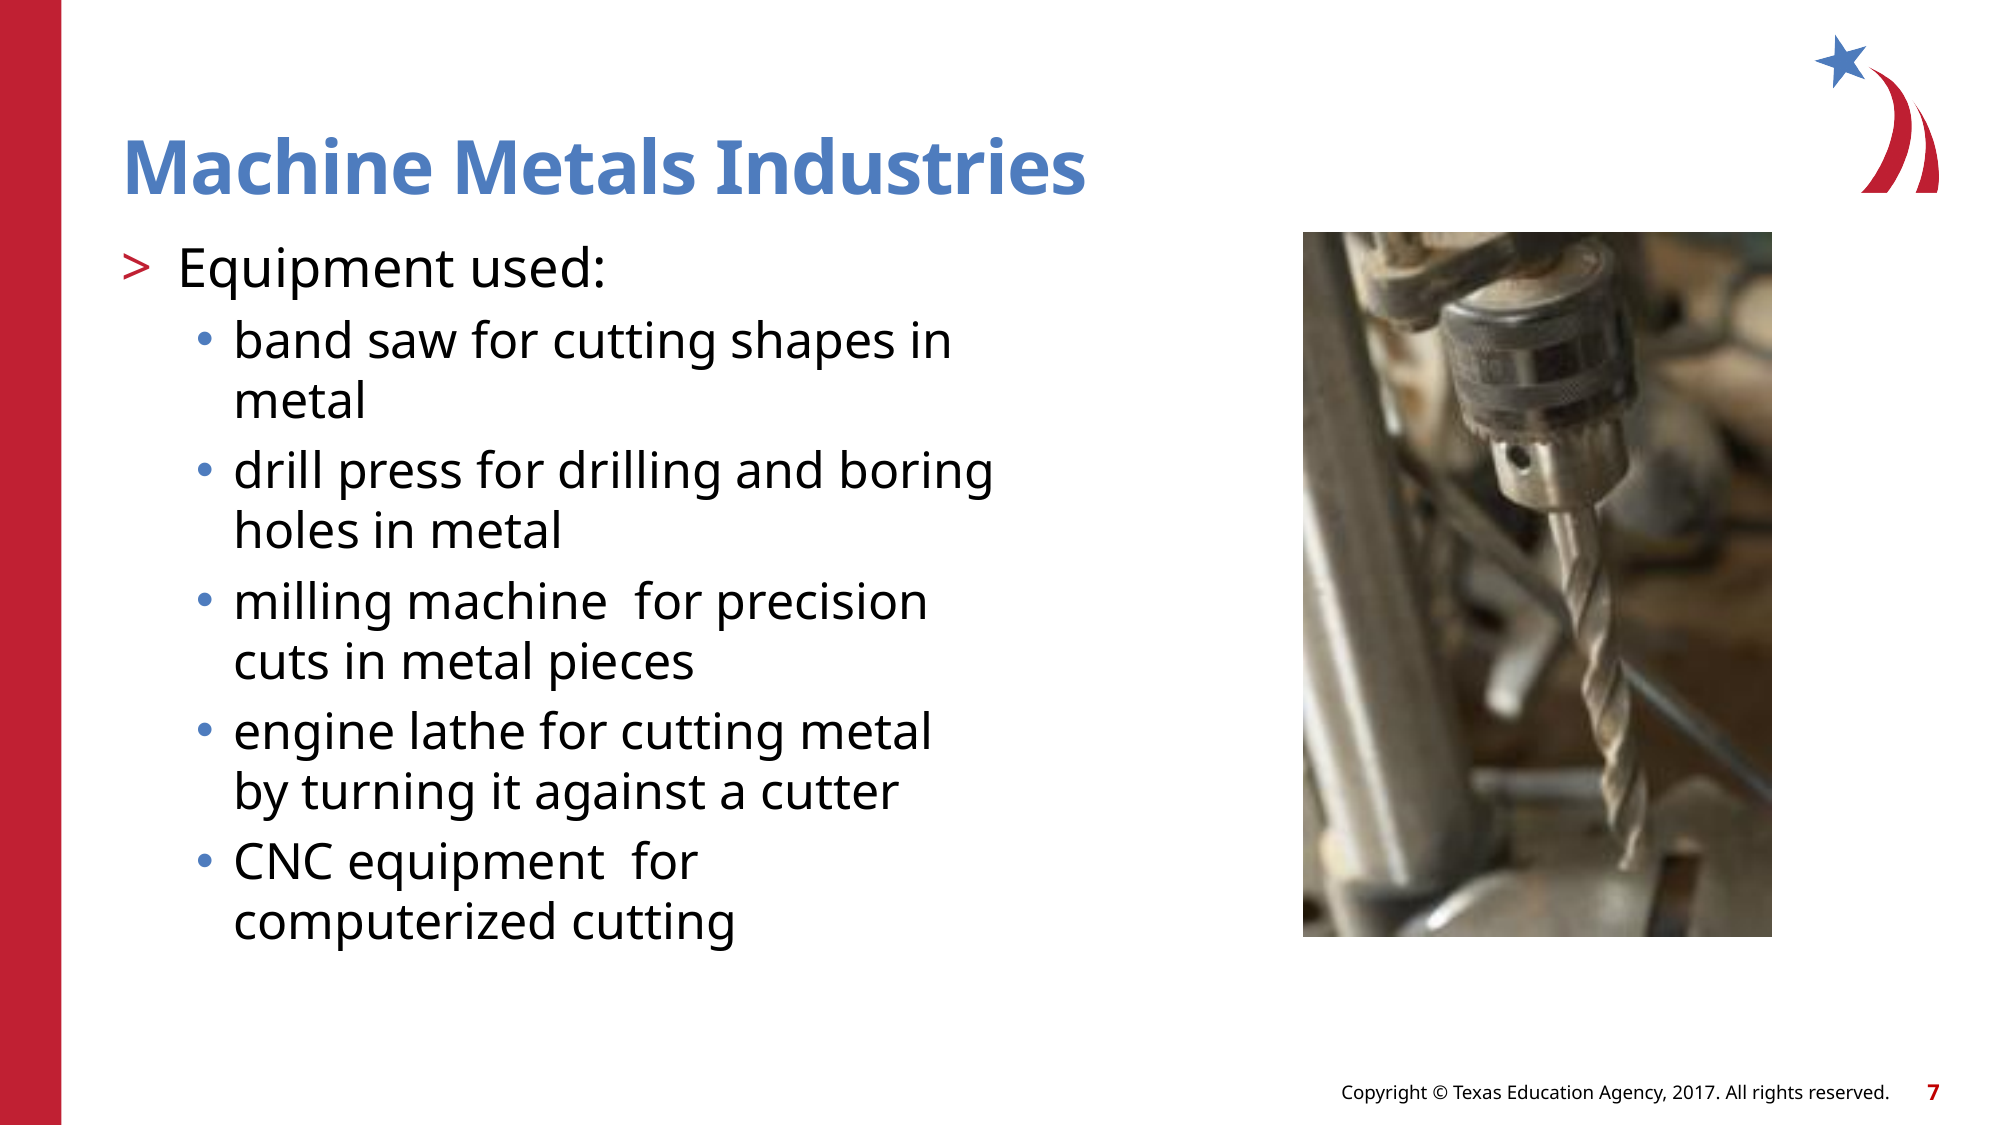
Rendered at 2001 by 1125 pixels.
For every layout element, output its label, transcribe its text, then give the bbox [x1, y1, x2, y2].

title Machine Metals Industries [121, 66, 1772, 211]
picture [1814, 34, 1939, 193]
list Equipment used: band saw for cutting shapes in metal drill press for drilling and boring holes in metal milling machine for precision cuts in metal pieces engine lathe for cutting metal by turning it against a cutter CNC equipment for computerized cutting [121, 233, 1000, 1010]
picture [1303, 232, 1772, 937]
